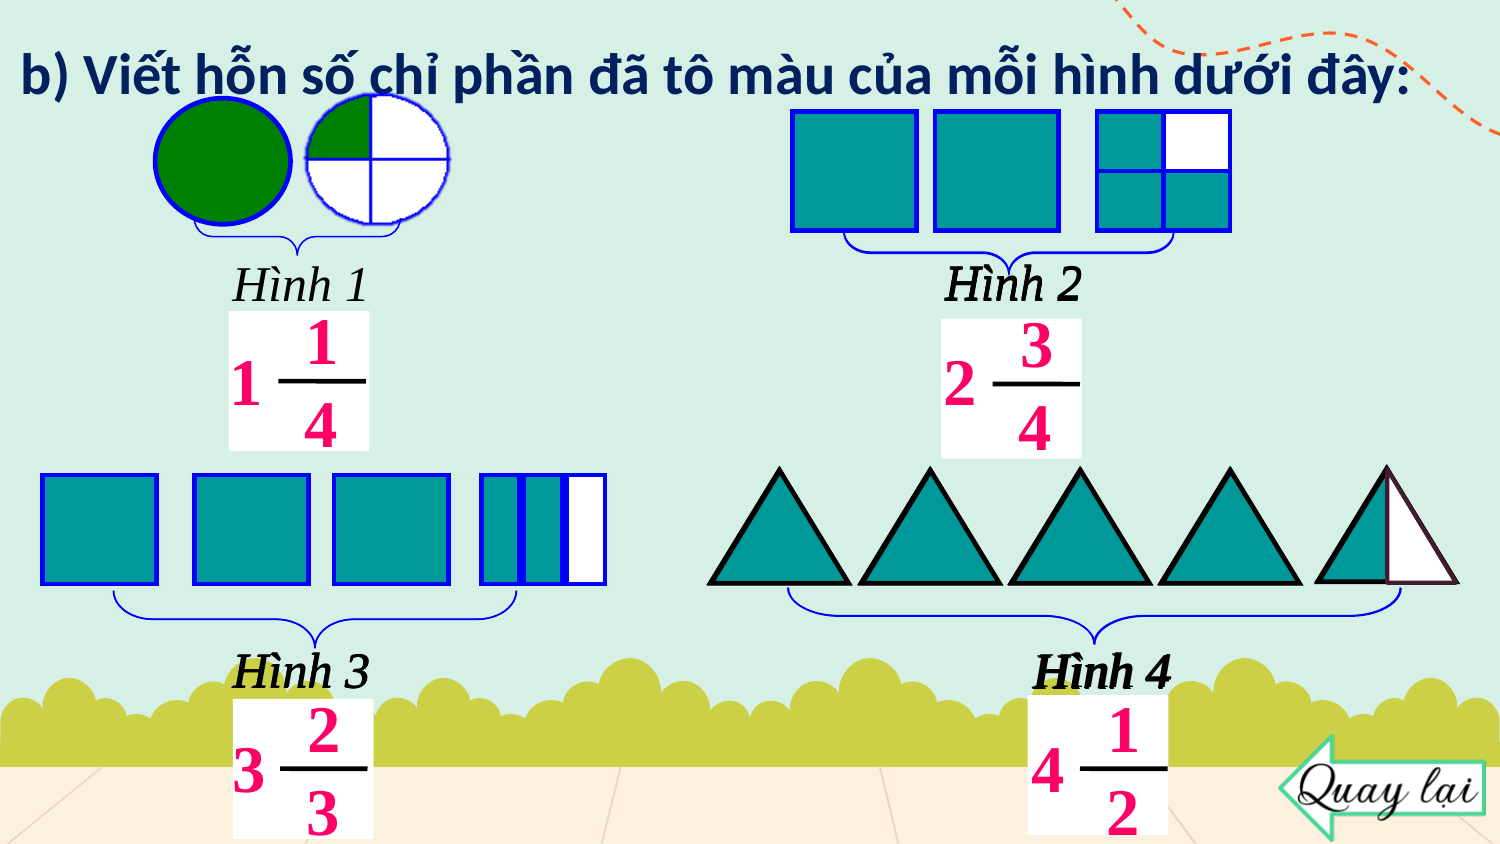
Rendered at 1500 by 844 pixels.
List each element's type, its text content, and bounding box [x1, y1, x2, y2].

text_box Hình 3 [218, 654, 394, 705]
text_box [154, 58, 468, 255]
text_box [928, 293, 1082, 465]
text_box Hình 4 [1020, 655, 1196, 706]
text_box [1016, 677, 1169, 844]
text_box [710, 468, 1457, 645]
text_box b) Viết hỗn số chỉ phần đã tô màu của mỗi hình dưới đây: [6, 28, 1480, 114]
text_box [217, 677, 374, 844]
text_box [792, 111, 1231, 275]
text_box Hình 1 [217, 263, 393, 319]
picture [1262, 731, 1500, 844]
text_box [214, 290, 370, 469]
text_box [42, 474, 606, 644]
text_box Hình 2 [930, 285, 1105, 318]
